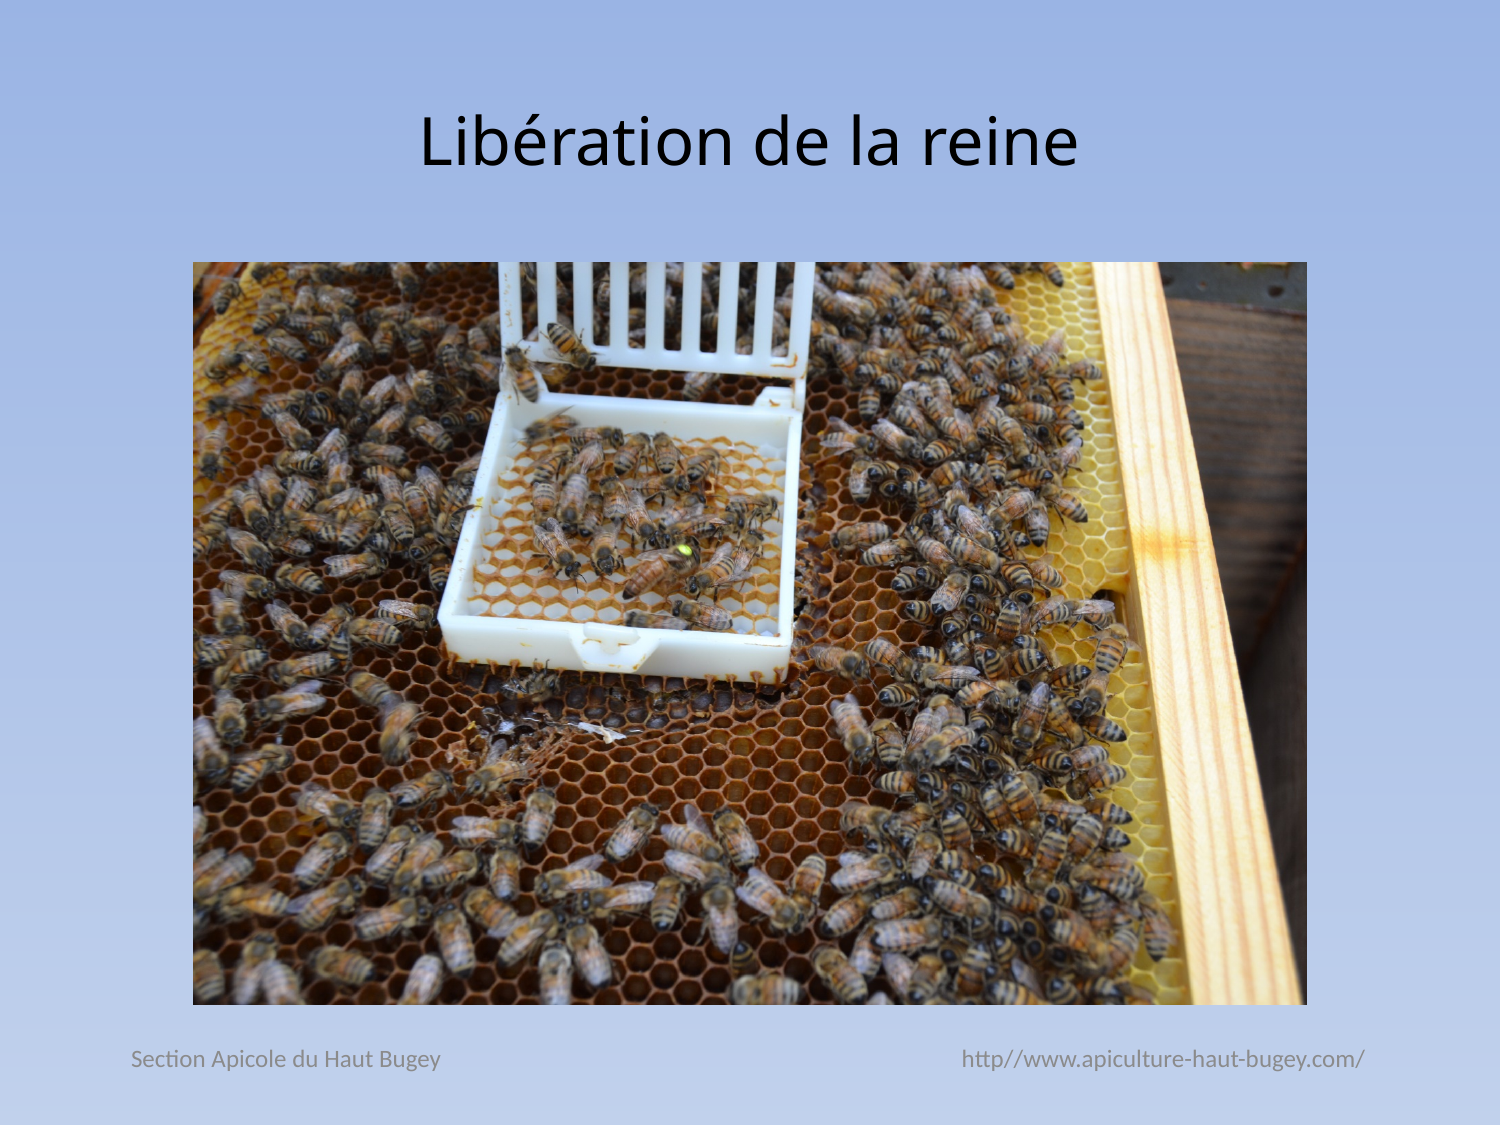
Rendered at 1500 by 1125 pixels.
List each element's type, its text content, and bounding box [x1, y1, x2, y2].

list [192, 262, 1307, 1006]
footer Section Apicole du Haut Bugey http//www.apiculture-haut-bugey.com/ [0, 1042, 1500, 1103]
title Libération de la reine [75, 45, 1425, 233]
